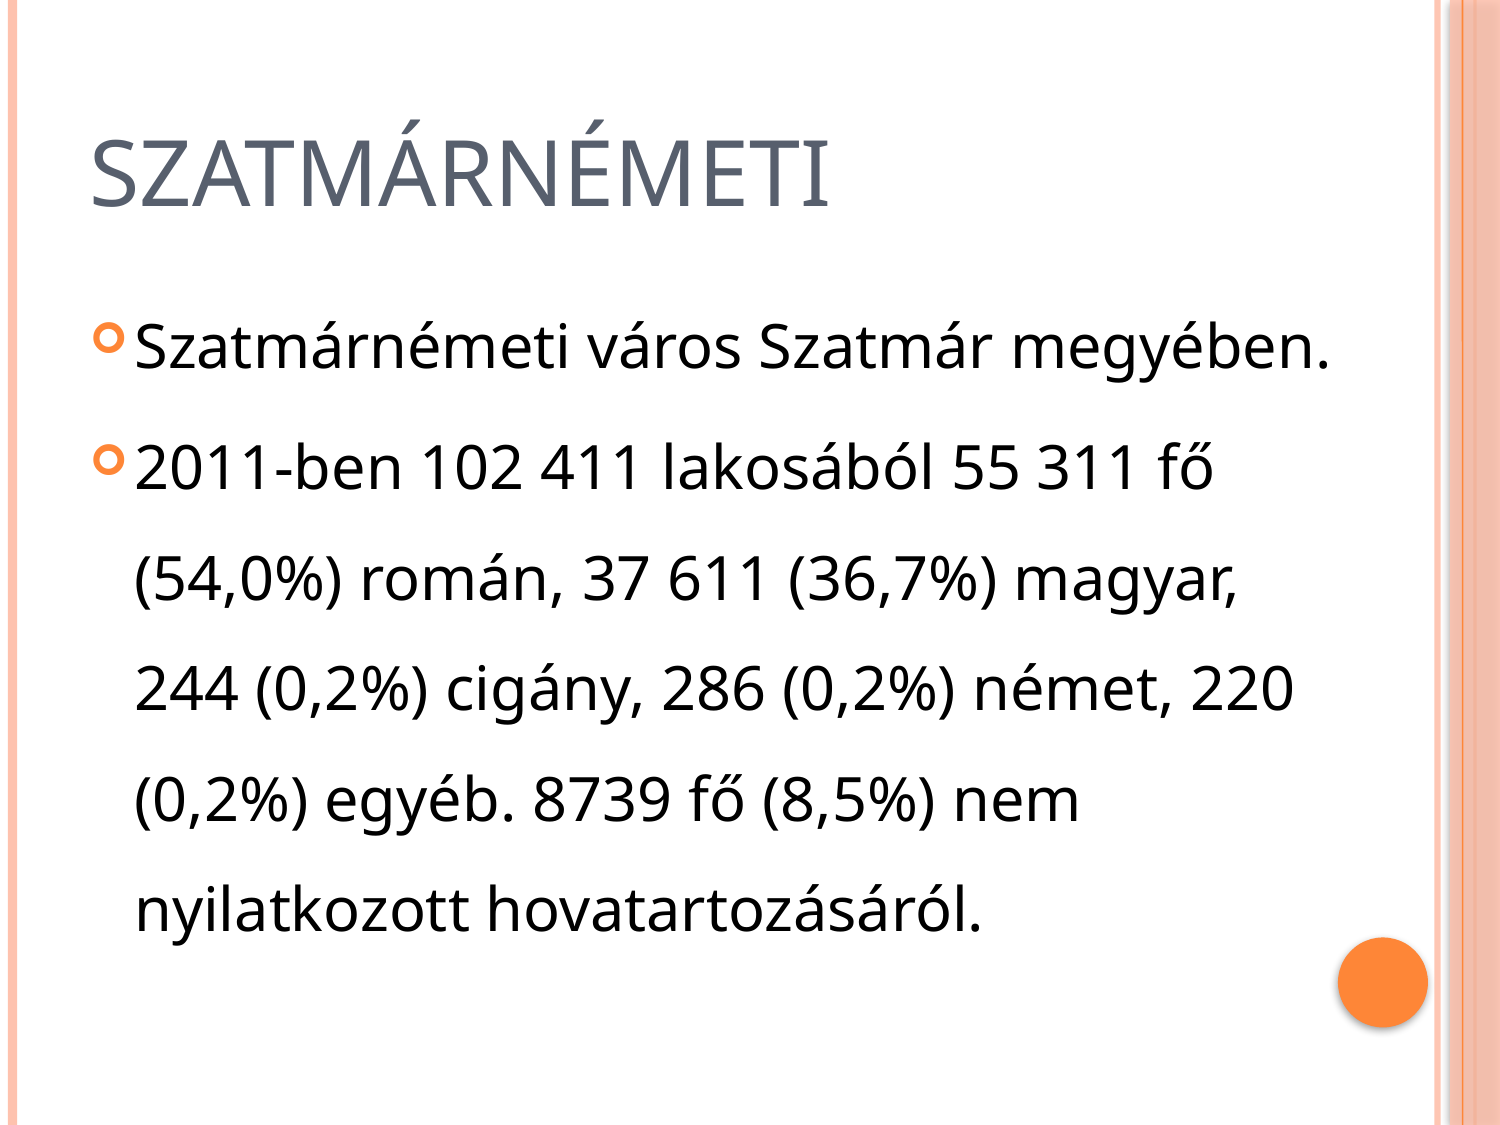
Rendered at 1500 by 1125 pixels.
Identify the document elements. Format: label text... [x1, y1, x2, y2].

list Szatmárnémeti város Szatmár megyében. 2011-ben 102 411 lakosából 55 311 fő (54,0%) román, 37 611 (36,7%) magyar, 244 (0,2%) cigány, 286 (0,2%) német, 220 (0,2%) egyéb. 8739 fő (8,5%) nem nyilatkozott hovatartozásáról. [75, 262, 1348, 1062]
title Szatmárnémeti [75, 45, 1300, 233]
